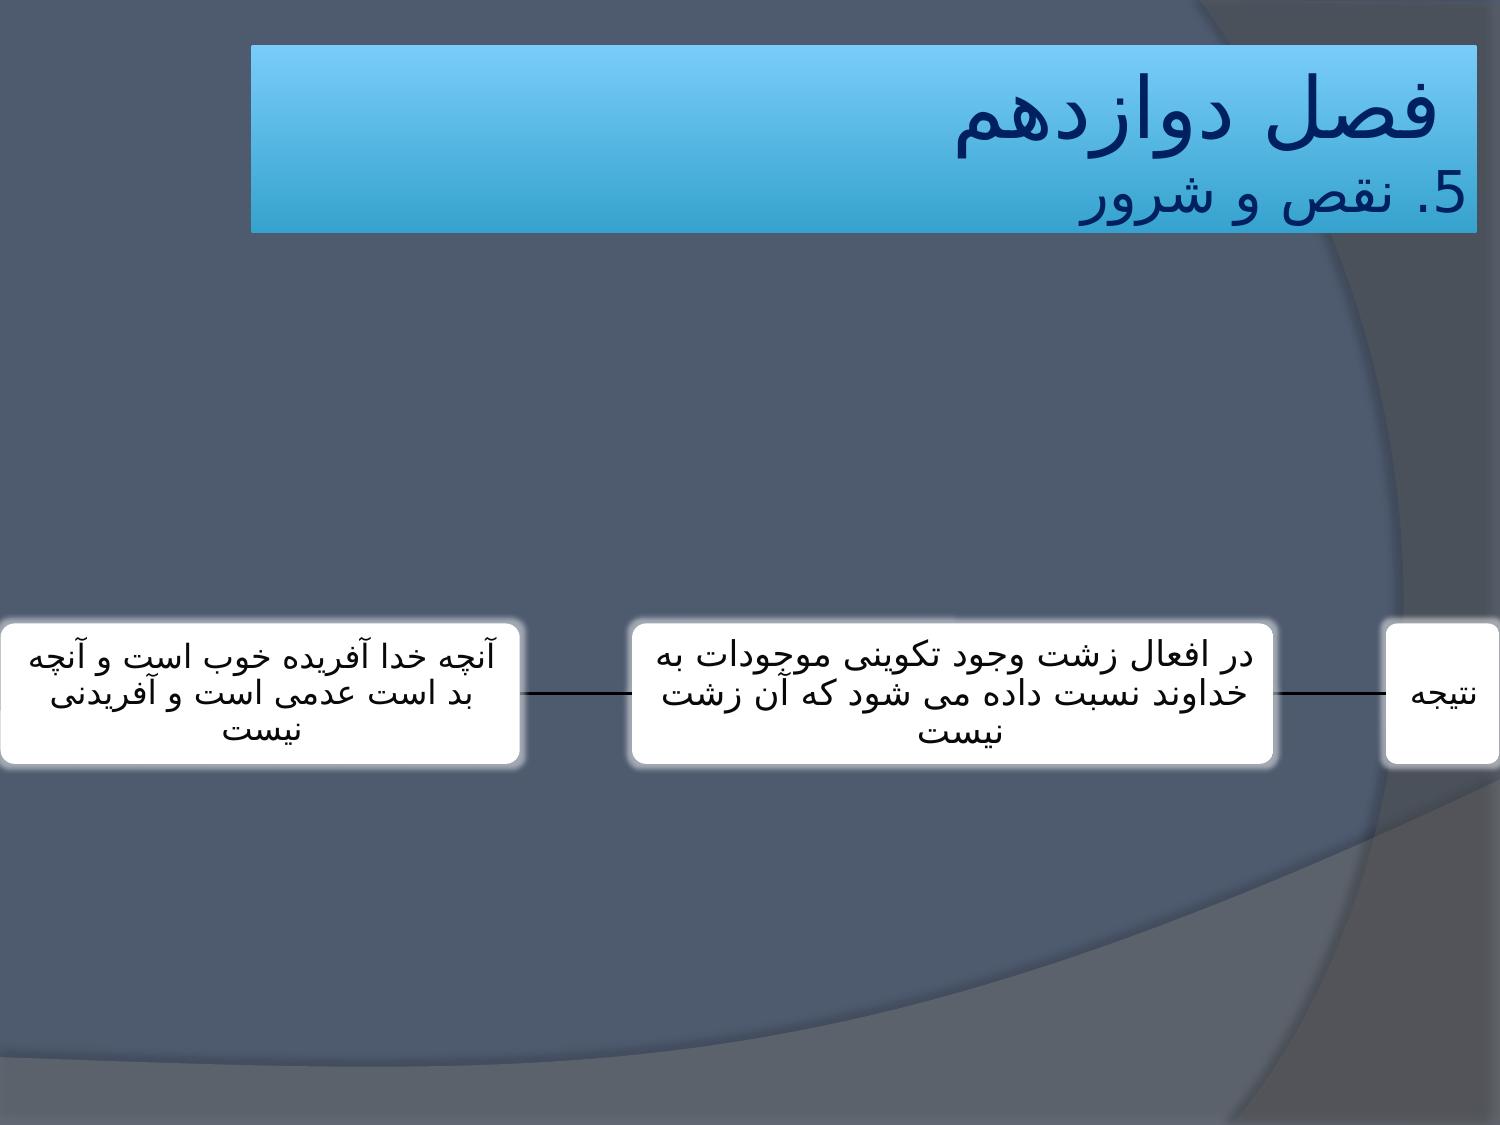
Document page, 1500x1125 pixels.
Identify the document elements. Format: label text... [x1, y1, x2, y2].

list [0, 262, 1500, 1125]
title فصل دوازدهم 5. نقص و شرور [251, 45, 1477, 233]
